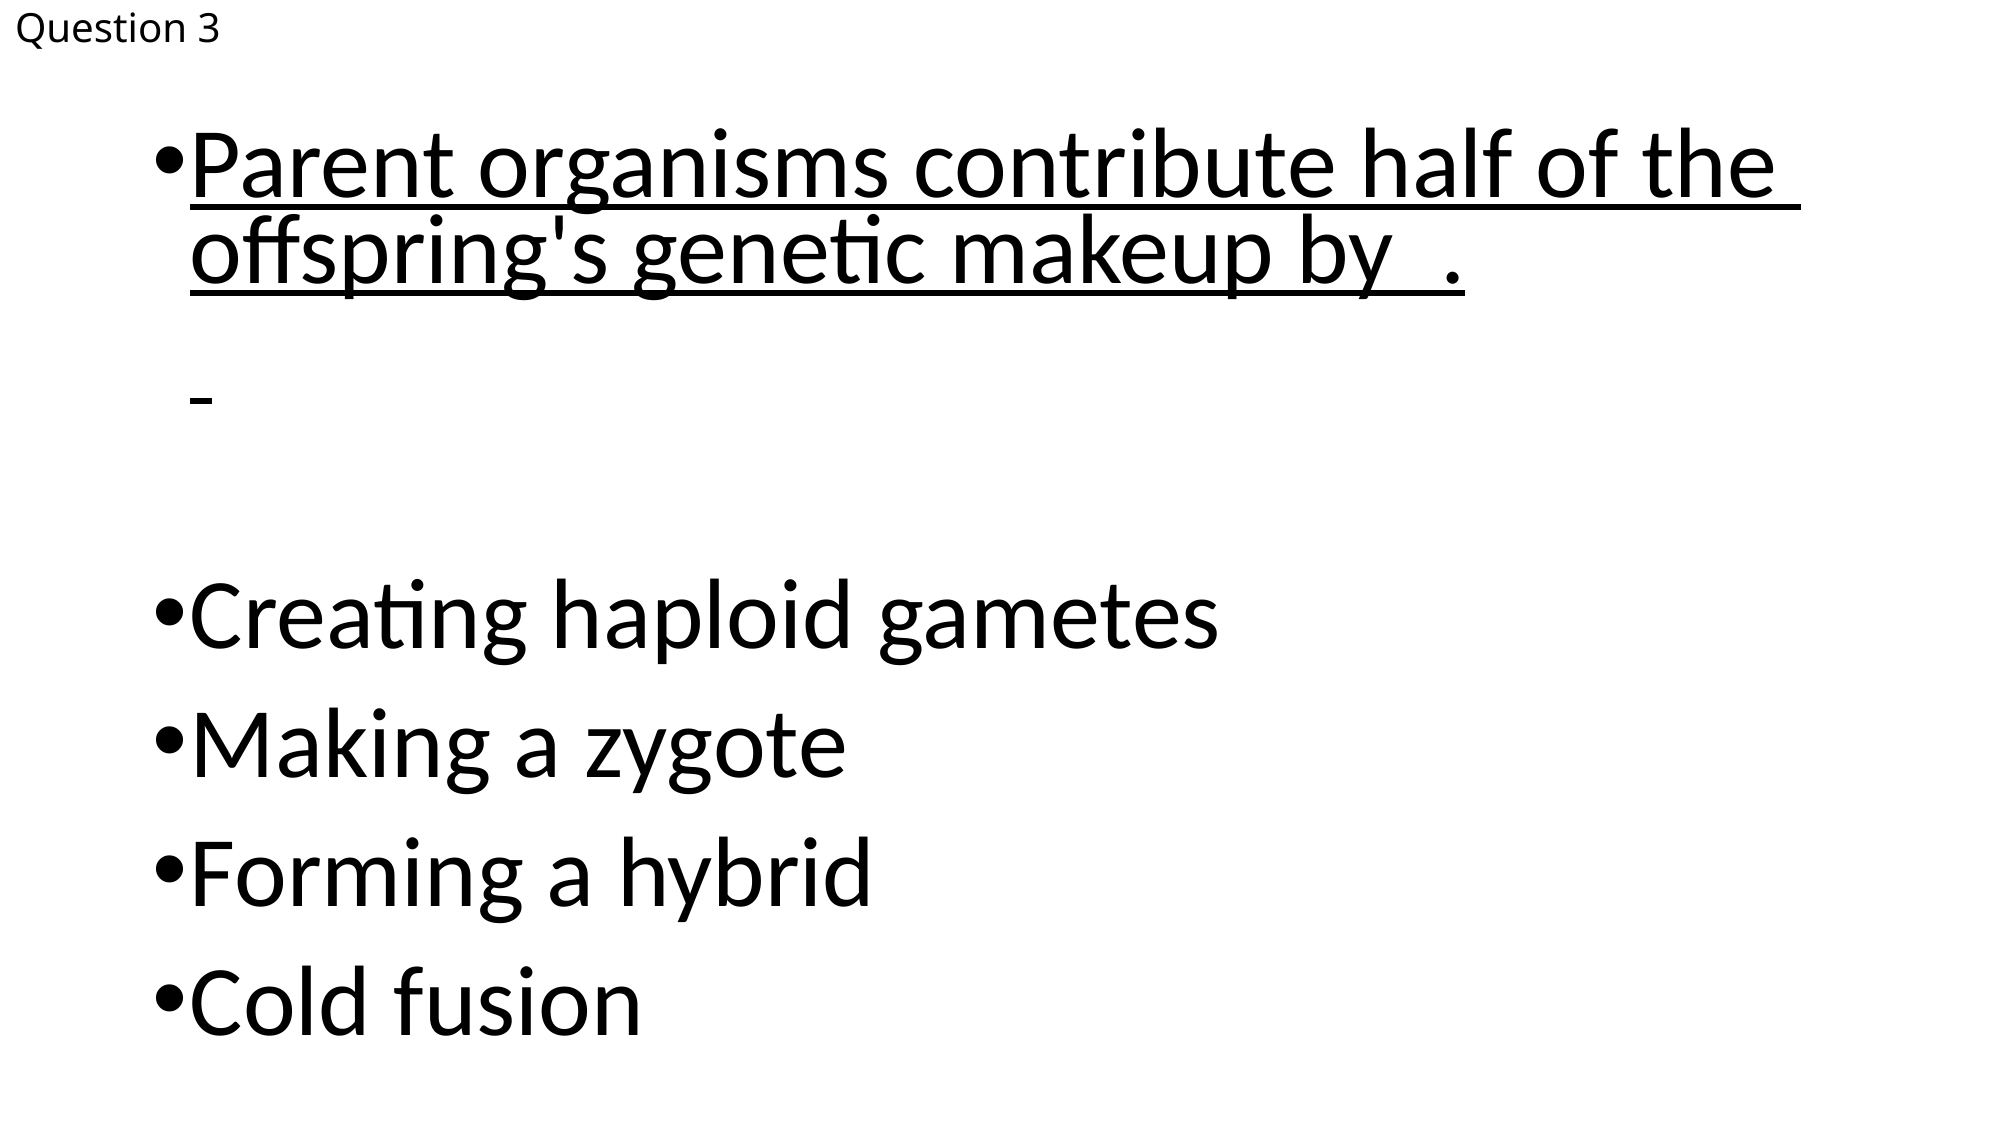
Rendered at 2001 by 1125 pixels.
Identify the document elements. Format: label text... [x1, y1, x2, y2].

title Question 3 [0, 0, 1725, 59]
list Parent organisms contribute half of the offspring's genetic makeup by . Creating haploid gametes Making a zygote Forming a hybrid Cold fusion [137, 103, 1863, 1063]
